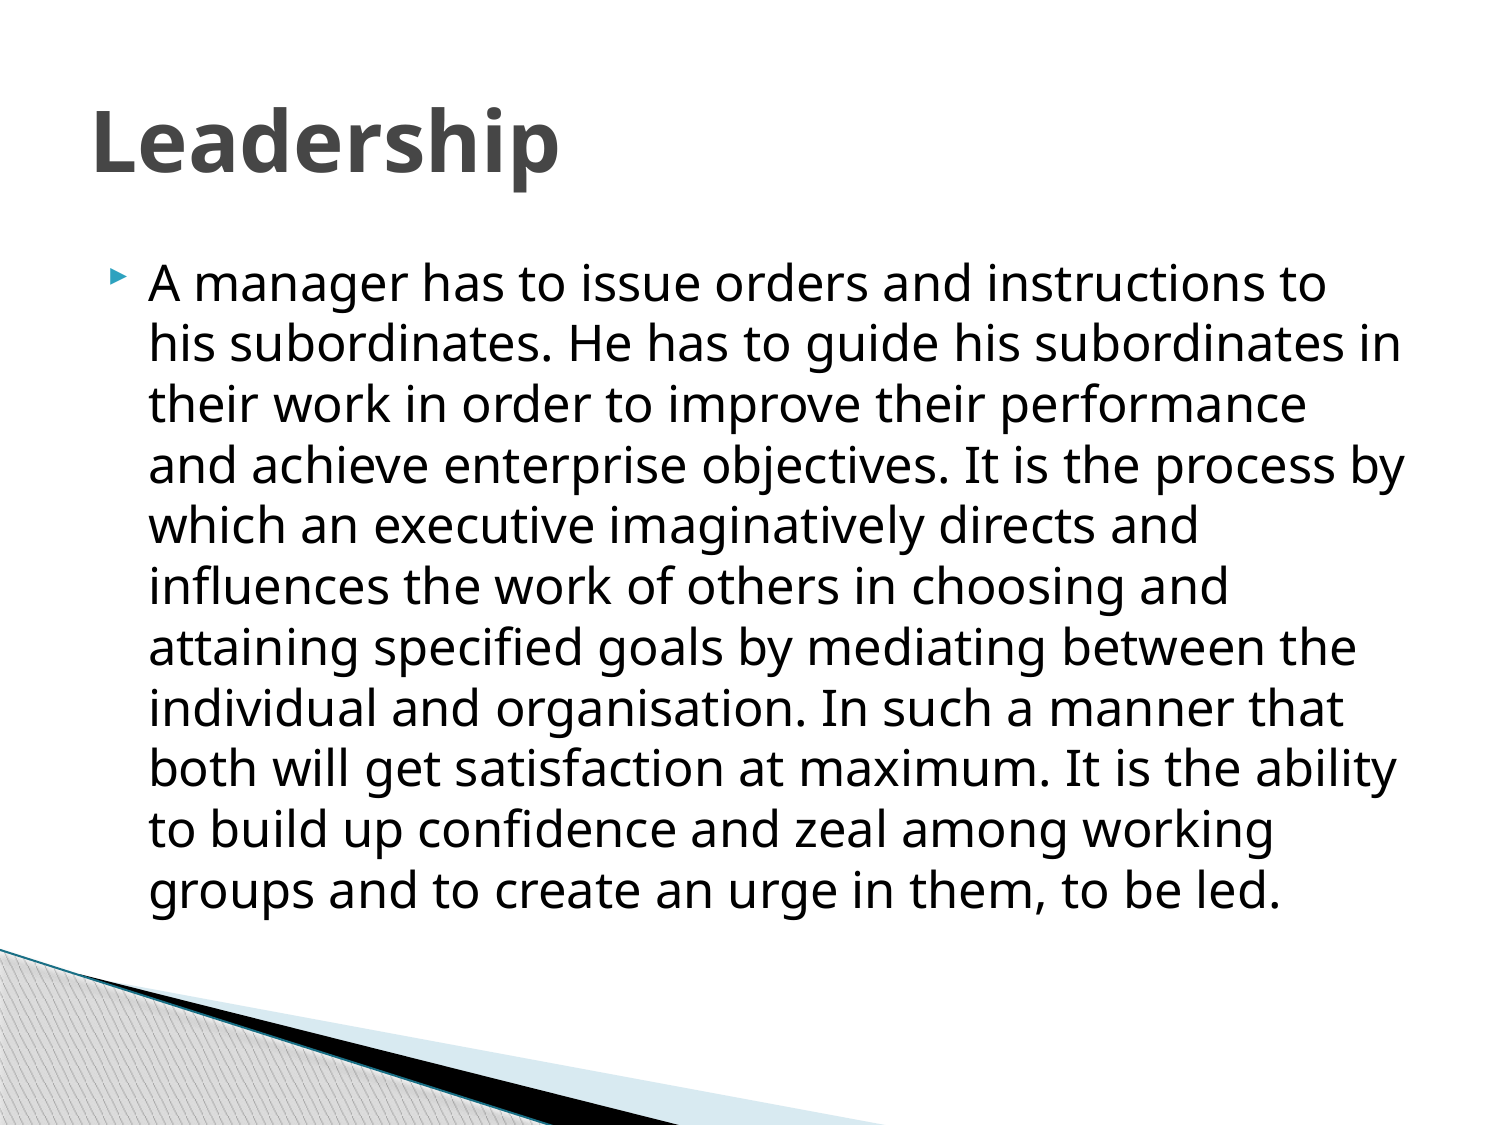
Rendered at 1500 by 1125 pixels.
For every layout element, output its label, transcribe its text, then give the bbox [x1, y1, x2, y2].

title Leadership [75, 45, 1425, 233]
list A manager has to issue orders and instructions to his subordinates. He has to guide his subordinates in their work in order to improve their performance and achieve enterprise objectives. It is the process by which an executive imaginatively directs and influences the work of others in choosing and attaining specified goals by mediating between the individual and organisation. In such a manner that both will get satisfaction at maximum. It is the ability to build up confidence and zeal among working groups and to create an urge in them, to be led. [75, 243, 1425, 986]
